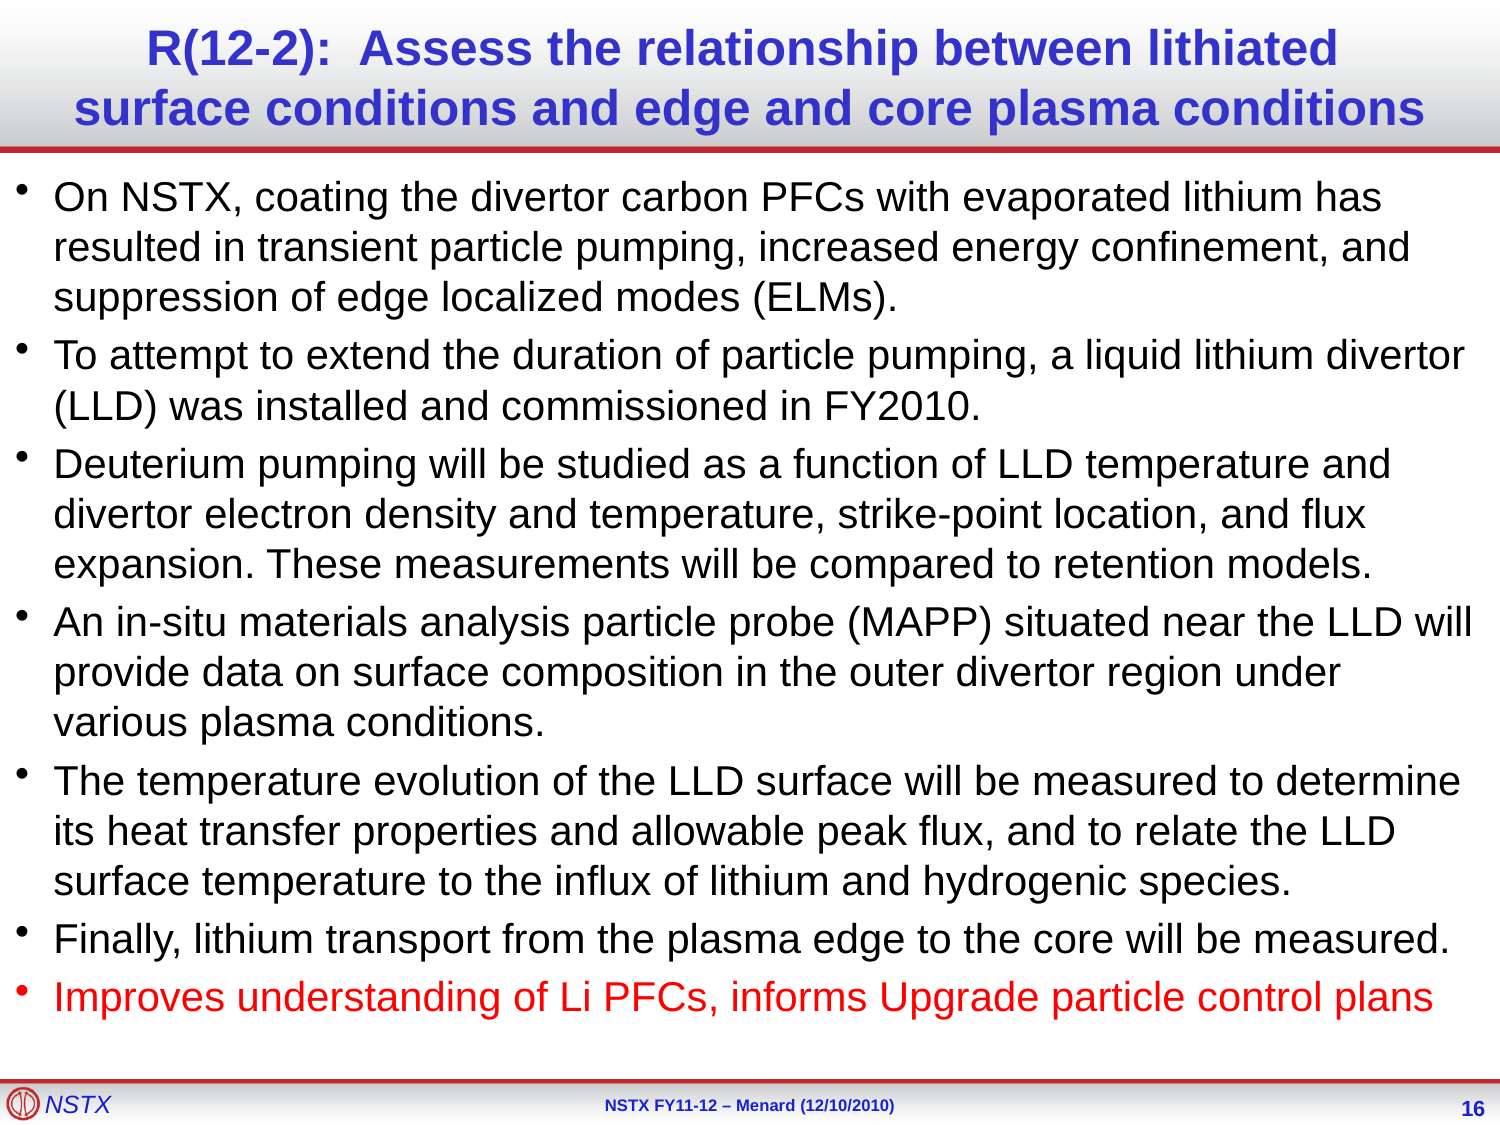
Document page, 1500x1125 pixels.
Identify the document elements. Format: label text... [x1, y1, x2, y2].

slide_number 16 [1374, 1087, 1500, 1125]
title R(12-2): Assess the relationship between lithiated surface conditions and edge and core plasma conditions [0, 0, 1500, 151]
picture [0, 1079, 1500, 1125]
list On NSTX, coating the divertor carbon PFCs with evaporated lithium has resulted in transient particle pumping, increased energy confinement, and suppression of edge localized modes (ELMs). To attempt to extend the duration of particle pumping, a liquid lithium divertor (LLD) was installed and commissioned in FY2010. Deuterium pumping will be studied as a function of LLD temperature and divertor electron density and temperature, strike-point location, and flux expansion. These measurements will be compared to retention models. An in-situ materials analysis particle probe (MAPP) situated near the LLD will provide data on surface composition in the outer divertor region under various plasma conditions. The temperature evolution of the LLD surface will be measured to determine its heat transfer properties and allowable peak flux, and to relate the LLD surface temperature to the influx of lithium and hydrogenic species. Finally, lithium transport from the plasma edge to the core will be measured. Improves understanding of Li PFCs, informs Upgrade particle control plans [0, 162, 1500, 1076]
